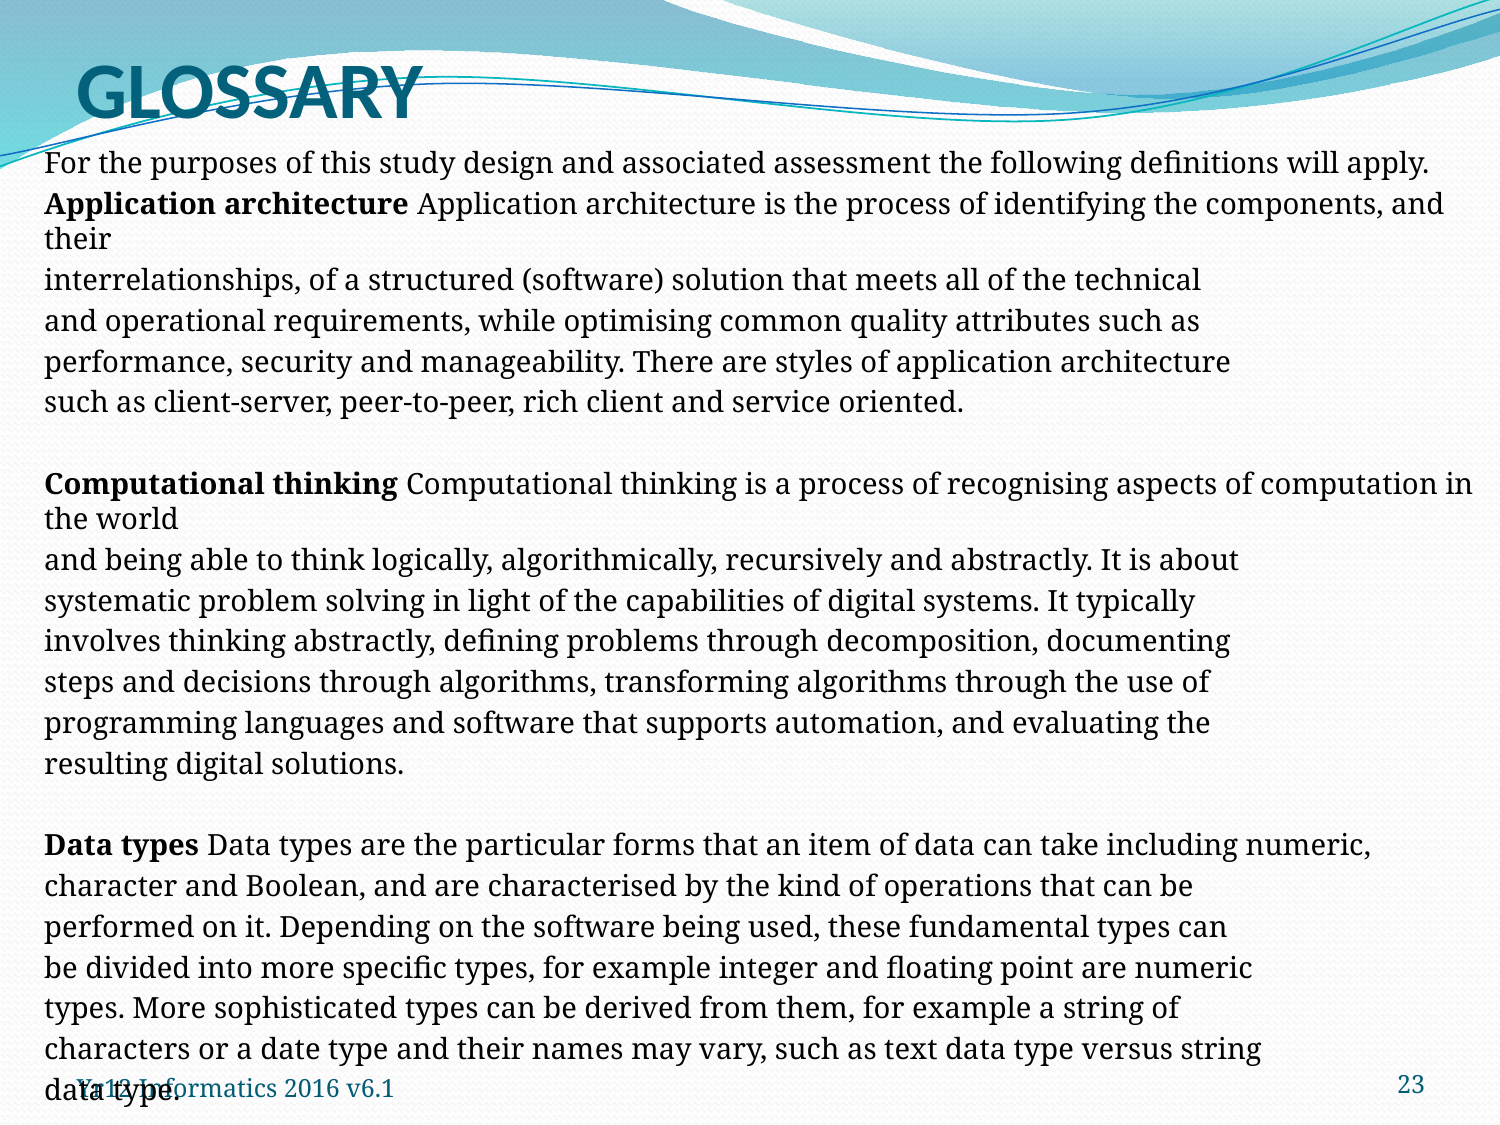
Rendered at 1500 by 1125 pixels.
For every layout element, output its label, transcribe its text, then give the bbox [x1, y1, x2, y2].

list For the purposes of this study design and associated assessment the following definitions will apply. Application architecture Application architecture is the process of identifying the components, and their interrelationships, of a structured (software) solution that meets all of the technical and operational requirements, while optimising common quality attributes such as performance, security and manageability. There are styles of application architecture such as client-server, peer-to-peer, rich client and service oriented. Computational thinking Computational thinking is a process of recognising aspects of computation in the world and being able to think logically, algorithmically, recursively and abstractly. It is about systematic problem solving in light of the capabilities of digital systems. It typically involves thinking abstractly, defining problems through decomposition, documenting steps and decisions through algorithms, transforming algorithms through the use of programming languages and software that supports automation, and evaluating the resulting digital solutions. Data types Data types are the particular forms that an item of data can take including numeric, character and Boolean, and are characterised by the kind of operations that can be performed on it. Depending on the software being used, these fundamental types can be divided into more specific types, for example integer and floating point are numeric types. More sophisticated types can be derived from them, for example a string of characters or a date type and their names may vary, such as text data type versus string data type. [29, 137, 1500, 1024]
title GLOSSARY [76, 30, 1427, 135]
slide_number 23 [1299, 1042, 1425, 1103]
footer Yr12 Informatics 2016 v6.1 [76, 1046, 627, 1107]
